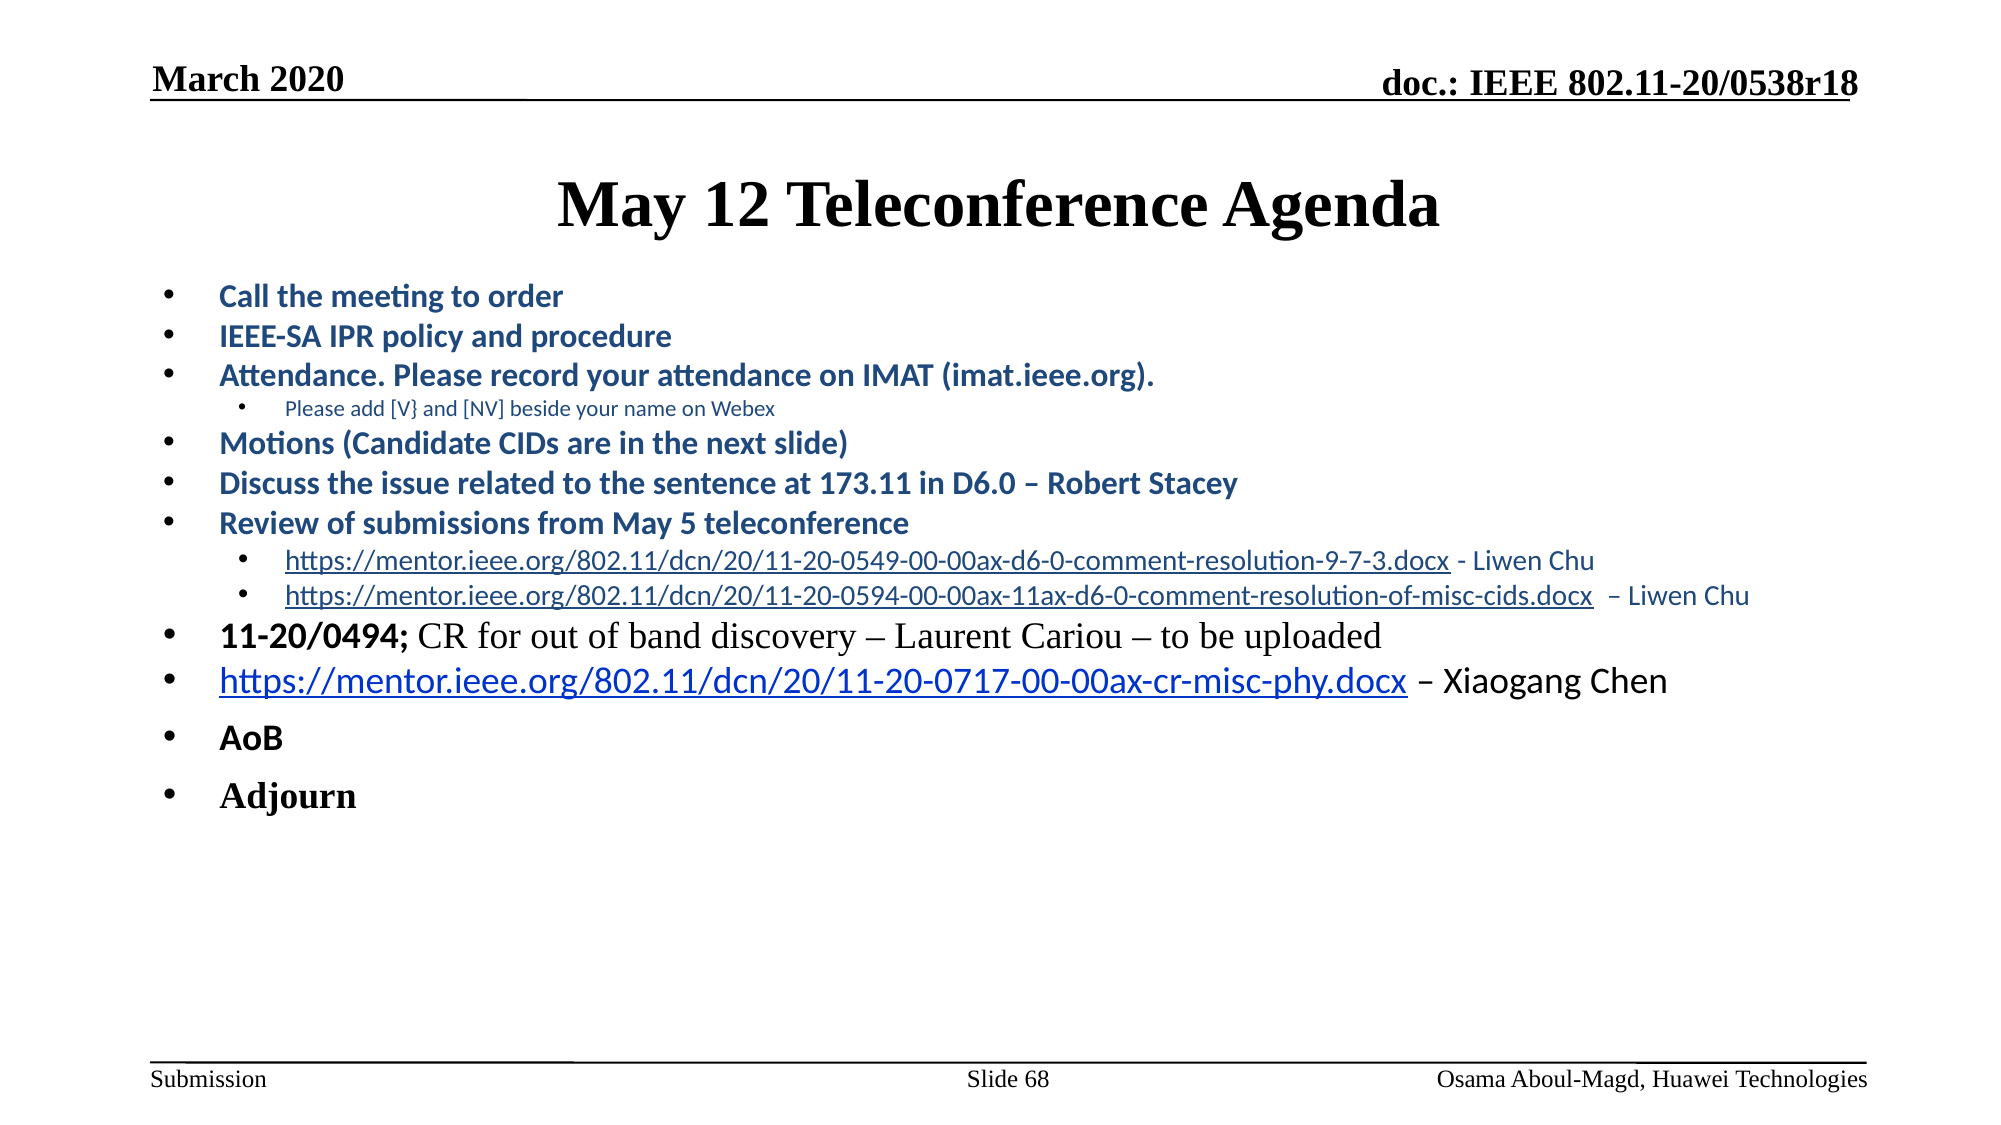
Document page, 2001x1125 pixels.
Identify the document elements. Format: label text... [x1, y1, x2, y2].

title May 12 Teleconference Agenda [149, 112, 1850, 265]
footer Osama Aboul-Magd, Huawei Technologies [1171, 1061, 1869, 1093]
list Call the meeting to order IEEE-SA IPR policy and procedure Attendance. Please record your attendance on IMAT (imat.ieee.org). Please add [V} and [NV] beside your name on Webex Motions (Candidate CIDs are in the next slide) Discuss the issue related to the sentence at 173.11 in D6.0 – Robert Stacey Review of submissions from May 5 teleconference https://mentor.ieee.org/802.11/dcn/20/11-20-0549-00-00ax-d6-0-comment-resolution-9-7-3.docx - Liwen Chu https://mentor.ieee.org/802.11/dcn/20/11-20-0594-00-00ax-11ax-d6-0-comment-resolution-of-misc-cids.docx – Liwen Chu 11-20/0494; CR for out of band discovery – Laurent Cariou – to be uploaded https://mentor.ieee.org/802.11/dcn/20/11-20-0717-00-00ax-cr-misc-phy.docx – Xiaogang Chen AoB Adjourn [147, 265, 1900, 1017]
slide_number Slide 68 [950, 1061, 1067, 1123]
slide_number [152, 54, 563, 100]
